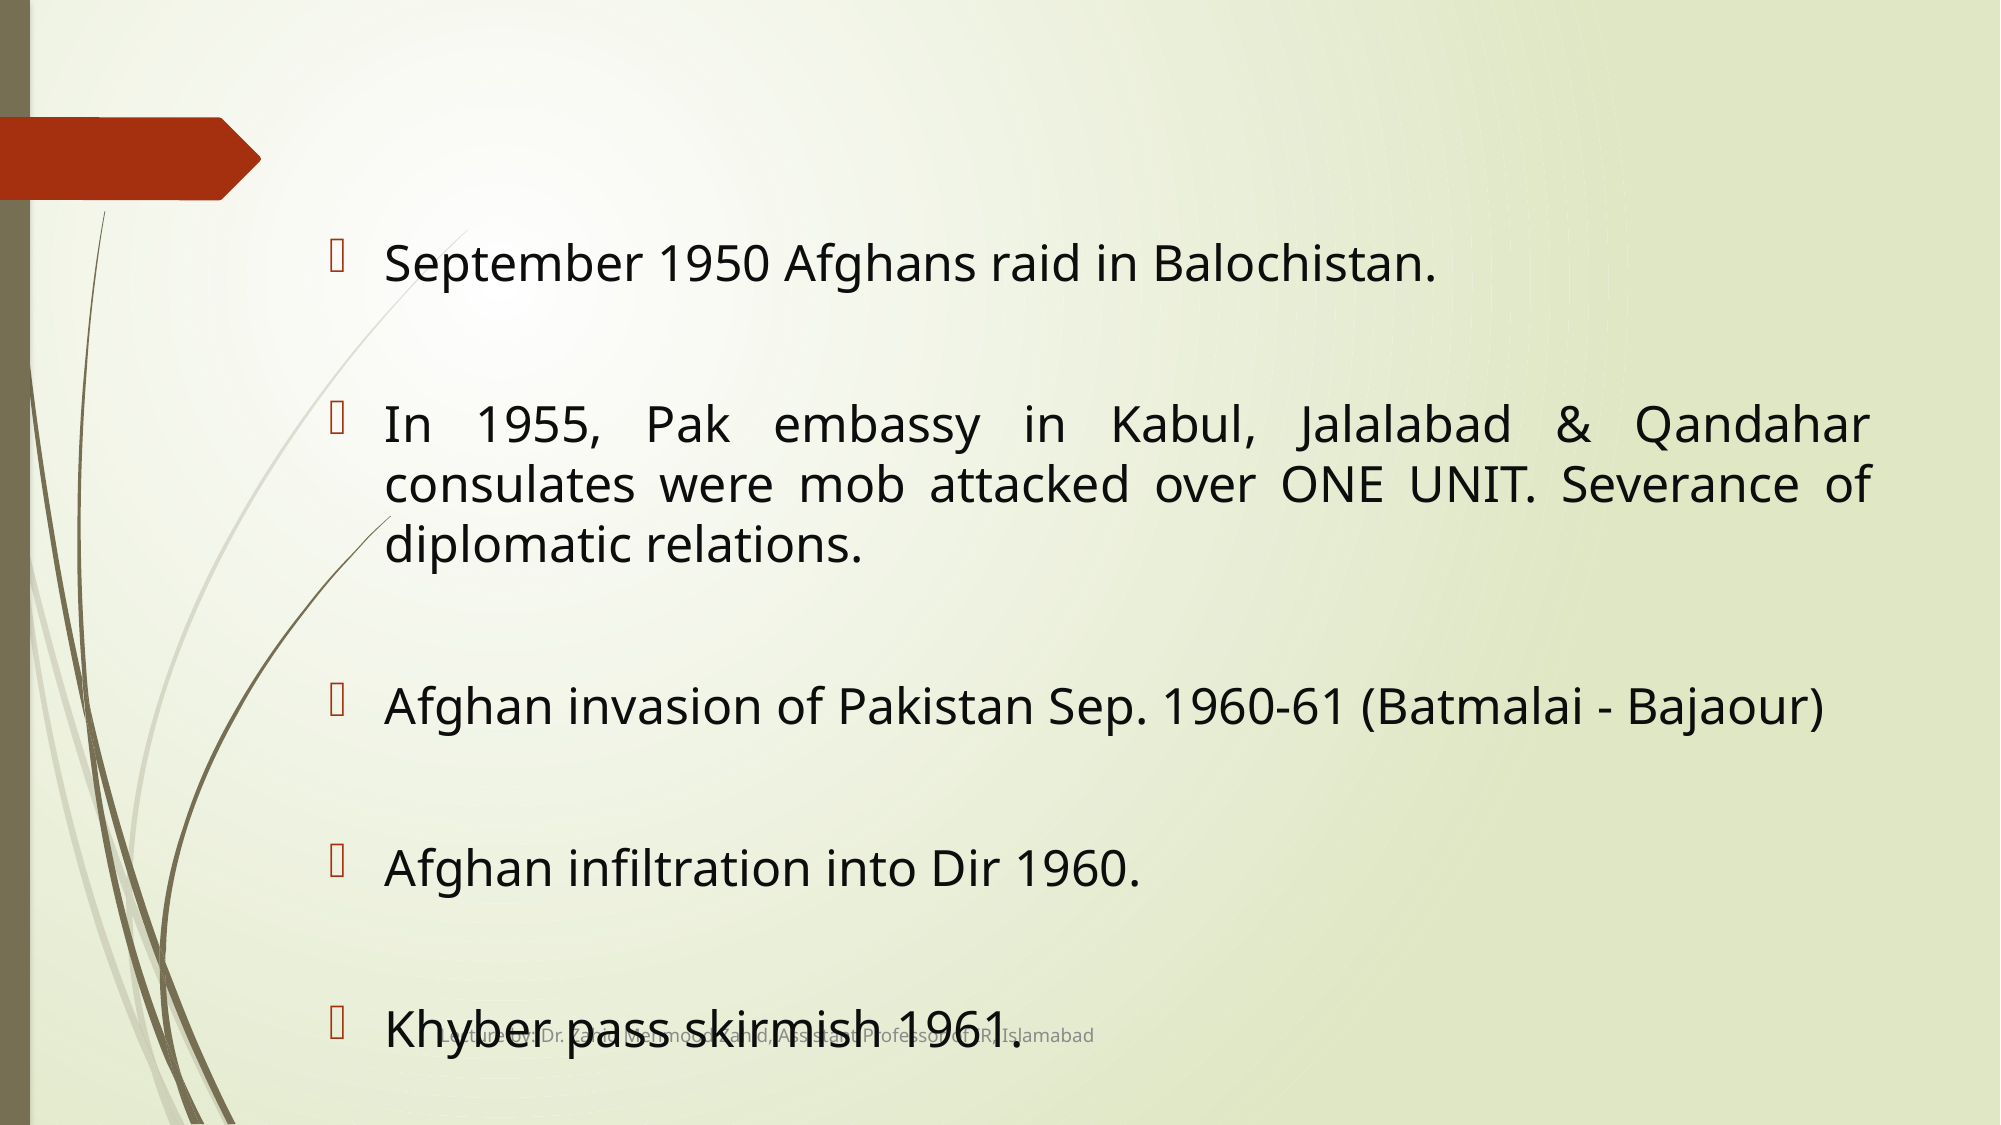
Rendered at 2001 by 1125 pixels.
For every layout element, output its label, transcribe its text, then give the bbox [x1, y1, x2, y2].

list September 1950 Afghans raid in Balochistan. In 1955, Pak embassy in Kabul, Jalalabad & Qandahar consulates were mob attacked over ONE UNIT. Severance of diplomatic relations. Afghan invasion of Pakistan Sep. 1960-61 (Batmalai - Bajaour) Afghan infiltration into Dir 1960. Khyber pass skirmish 1961. [313, 223, 1888, 1079]
footer Lecture by: Dr. Zahid Mehmood Zahid, Assistant Professor of IR, Islamabad [424, 1006, 1675, 1067]
